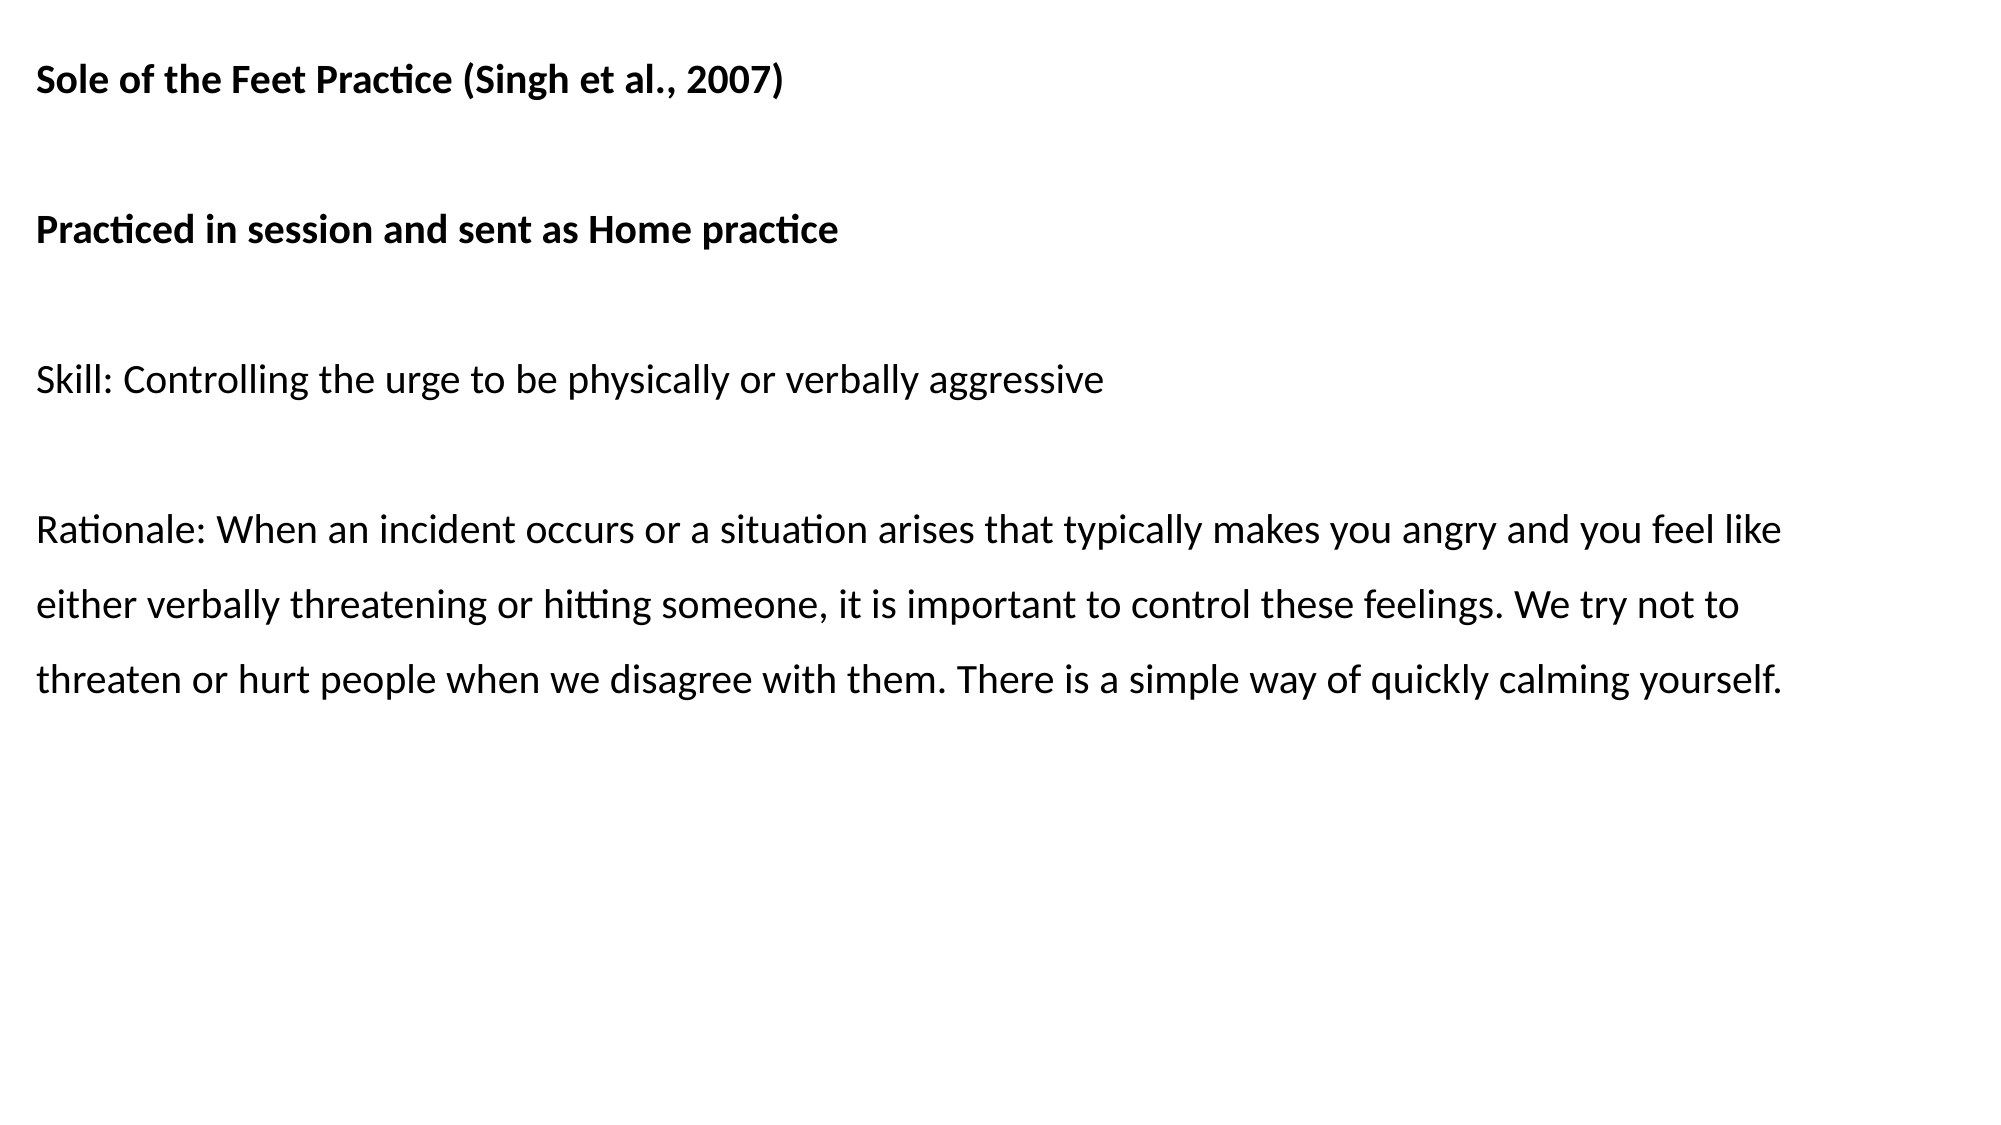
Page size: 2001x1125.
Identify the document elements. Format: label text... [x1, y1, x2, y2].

text_box Sole of the Feet Practice (Singh et al., 2007) Practiced in session and sent as Home practice Skill: Controlling the urge to be physically or verbally aggressive Rationale: When an incident occurs or a situation arises that typically makes you angry and you feel like either verbally threatening or hitting someone, it is important to control these feelings. We try not to threaten or hurt people when we disagree with them. There is a simple way of quickly calming yourself. [21, 19, 1840, 799]
